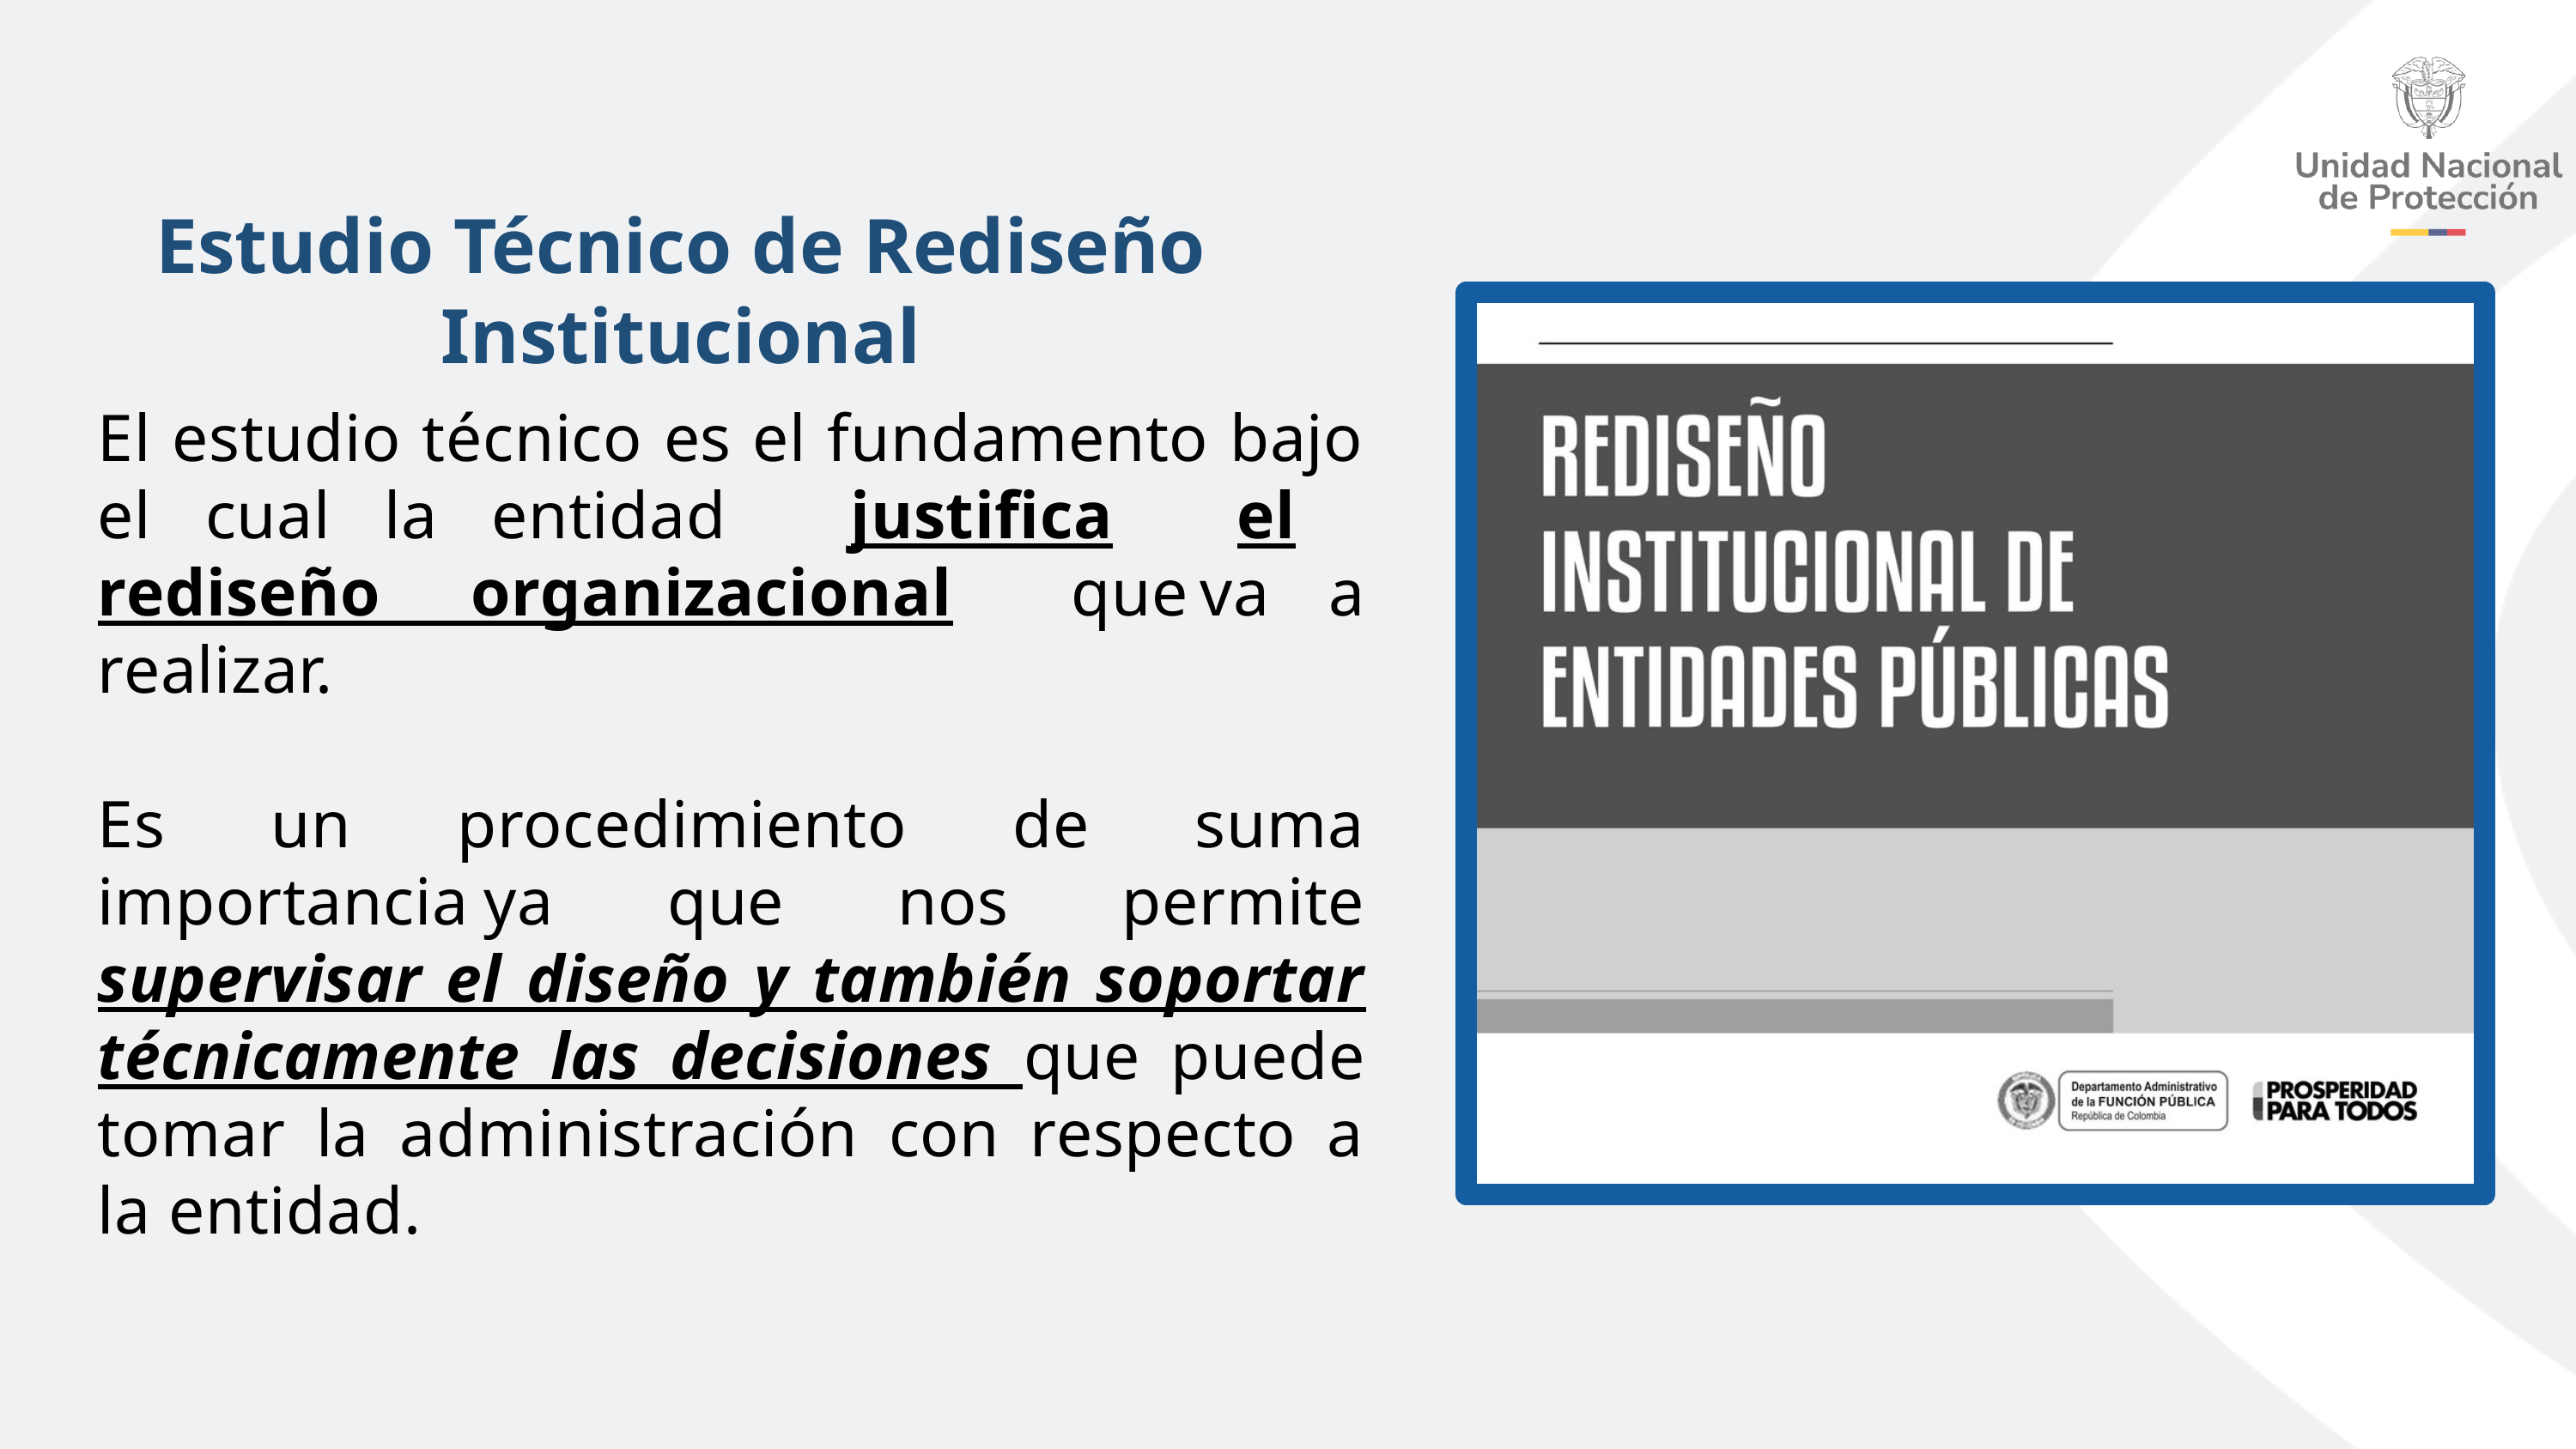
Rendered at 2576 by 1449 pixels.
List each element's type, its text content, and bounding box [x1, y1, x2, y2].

text_box Estudio Técnico de Rediseño Institucional [84, 198, 1277, 379]
text_box El estudio técnico es el fundamento bajo el cual la entidad justifica el rediseño organizacional que va a realizar. Es un procedimiento de suma importancia ya que nos permite supervisar el diseño y también soportar técnicamente las decisiones que puede tomar la administración con respecto a la entidad. [97, 397, 1366, 1247]
text_box [2282, 0, 2576, 294]
text_box [1466, 292, 2485, 1195]
text_box [0, 0, 2576, 1449]
